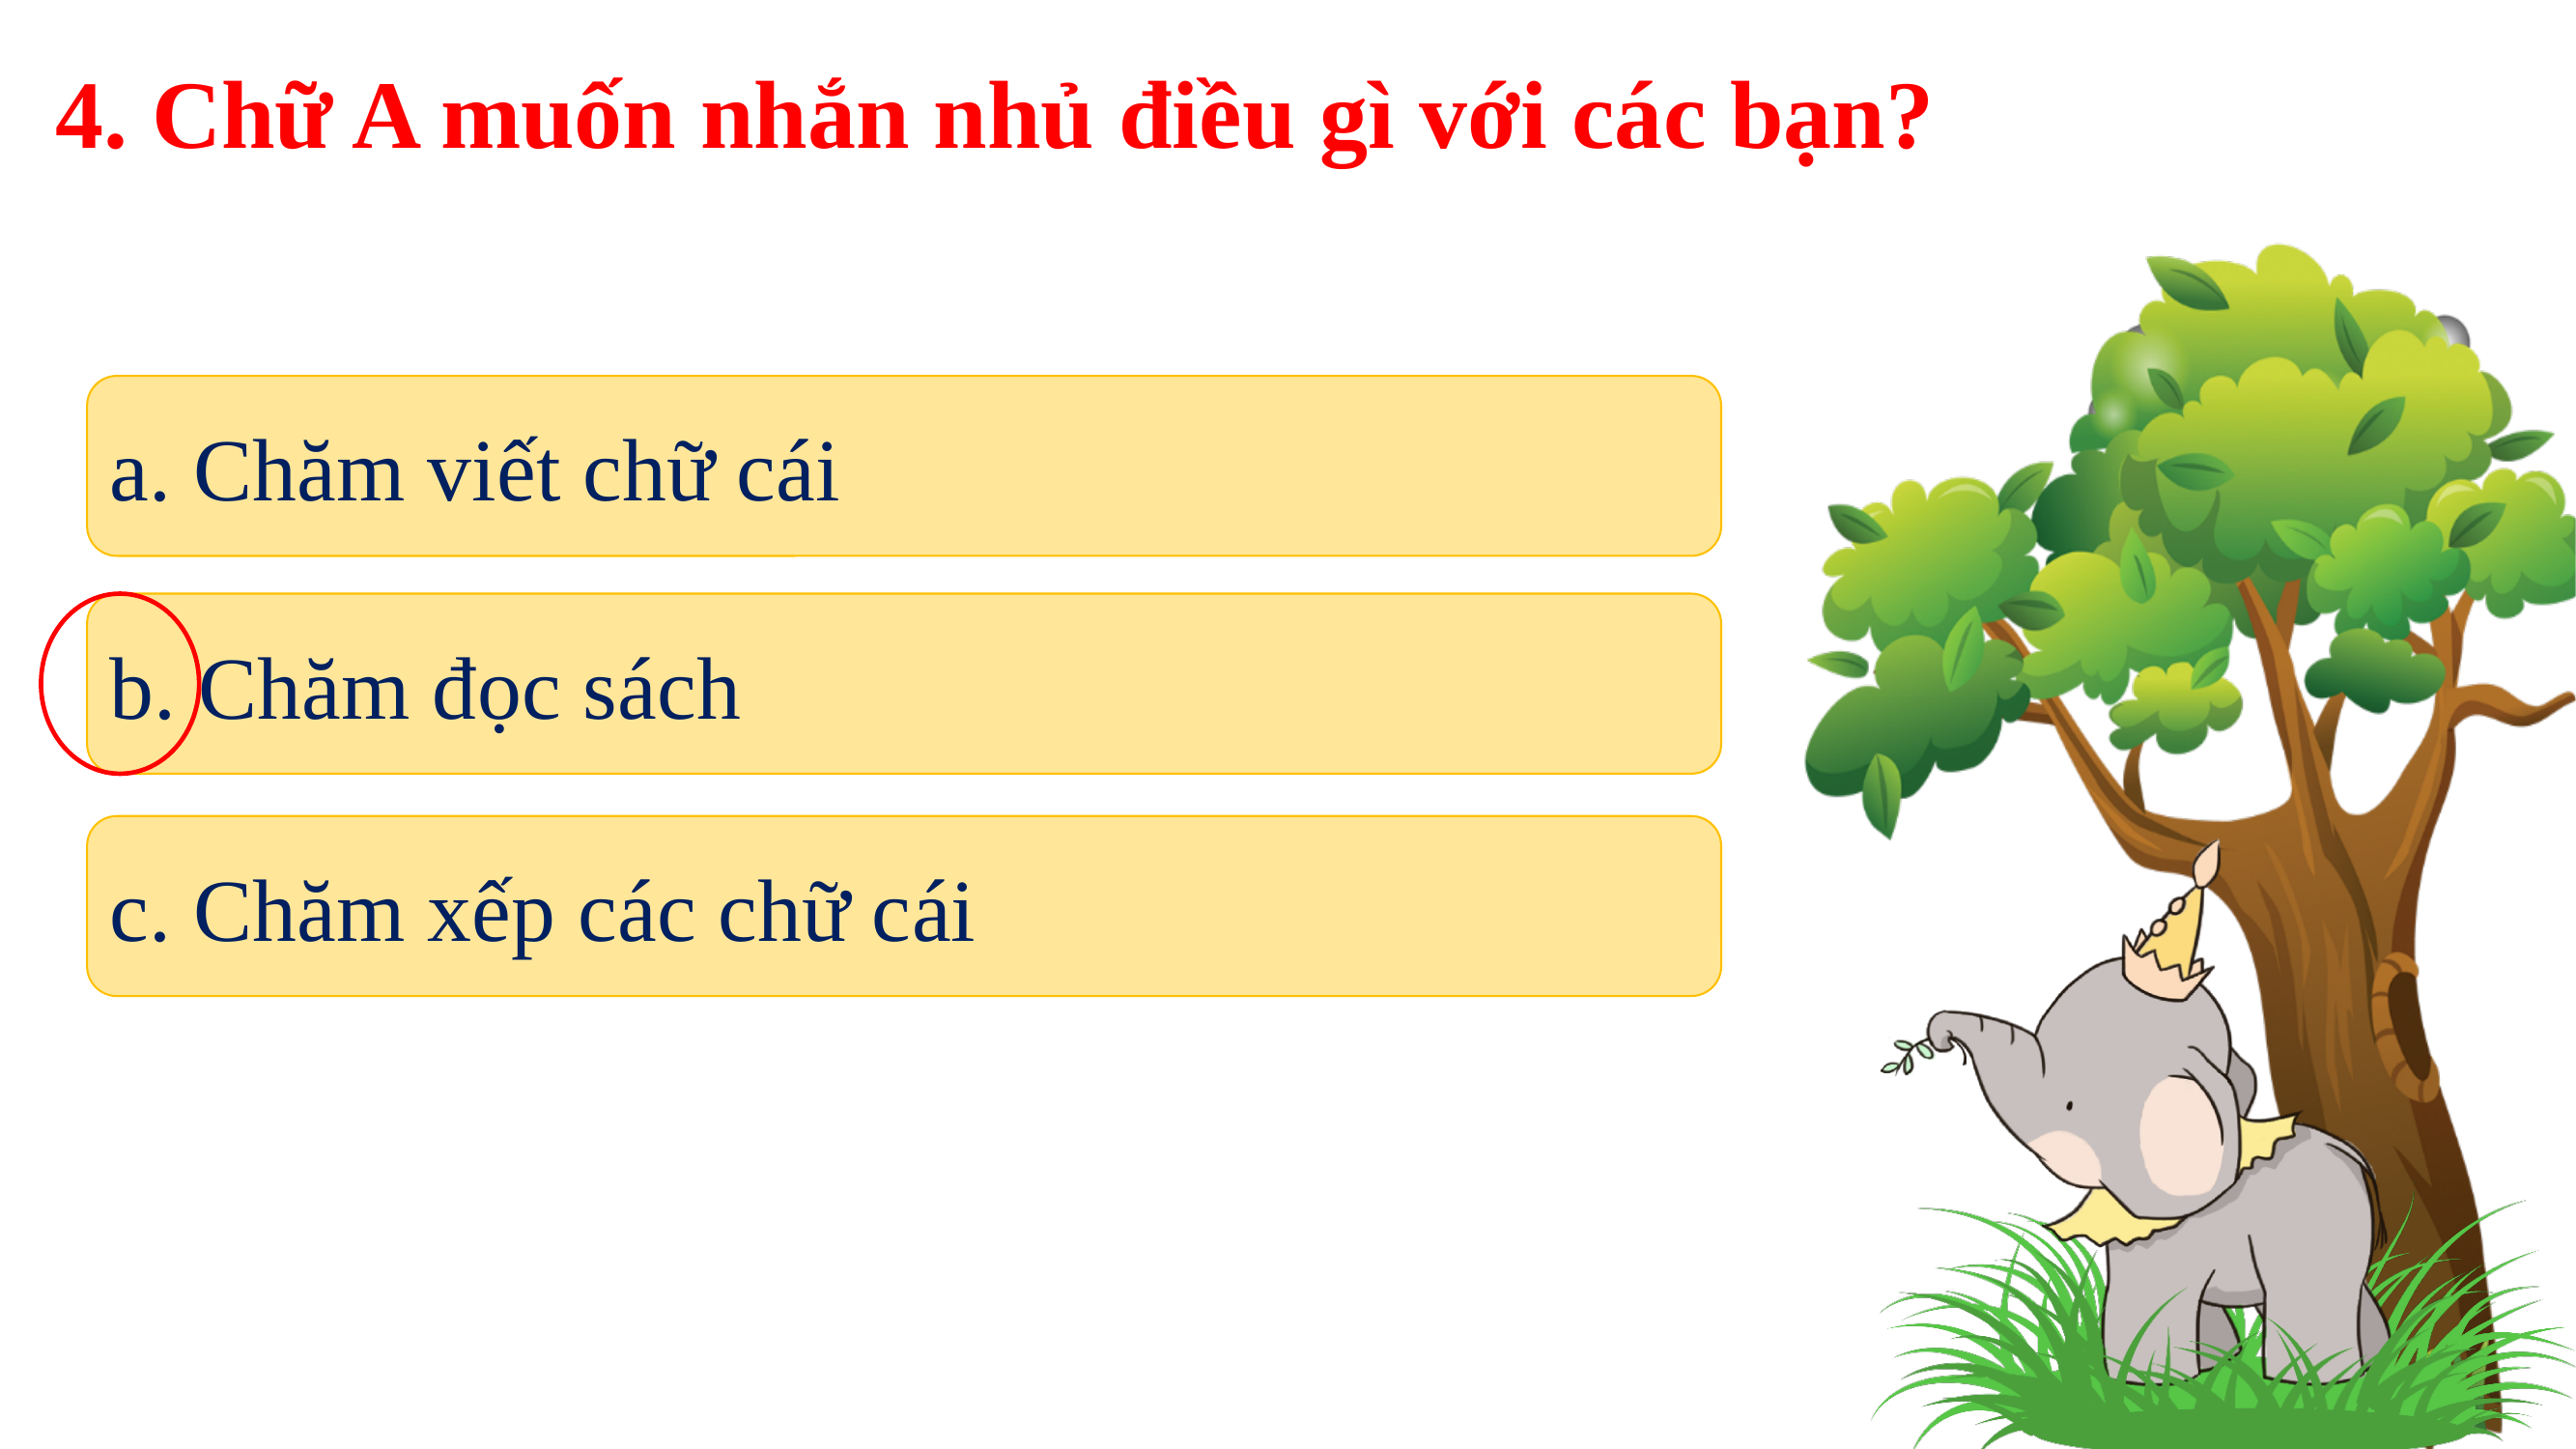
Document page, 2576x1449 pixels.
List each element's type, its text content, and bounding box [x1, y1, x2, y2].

picture [1721, 176, 2576, 1449]
text_box c. Chăm xếp các chữ cái [86, 814, 1721, 998]
text_box 4. Chữ A muốn nhắn nhủ điều gì với các bạn? [41, 43, 2539, 175]
text_box [40, 592, 201, 775]
text_box b. Chăm đọc sách [128, 592, 1721, 775]
text_box a. Chăm viết chữ cái [86, 375, 1721, 557]
